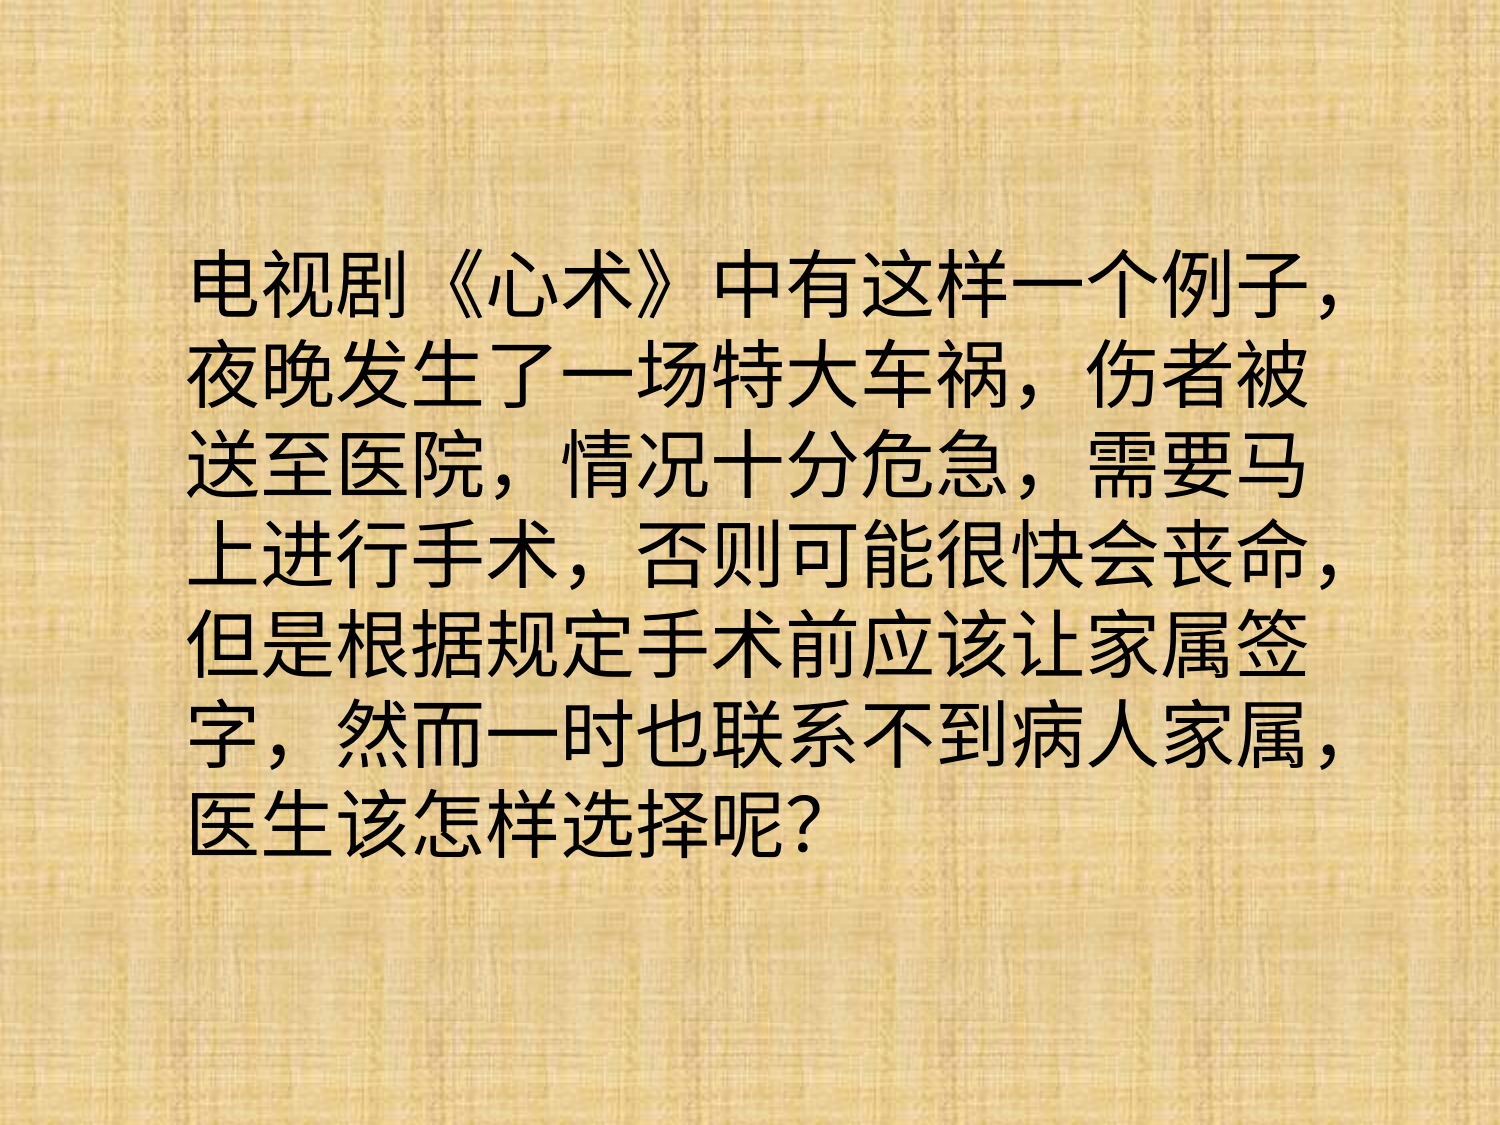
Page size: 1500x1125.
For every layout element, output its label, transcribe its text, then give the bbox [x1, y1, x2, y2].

picture [0, 0, 1500, 1125]
text_box 电视剧《心术》中有这样一个例子，夜晚发生了一场特大车祸，伤者被送至医院，情况十分危急，需要马上进行手术，否则可能很快会丧命，但是根据规定手术前应该让家属签字，然而一时也联系不到病人家属，医生该怎样选择呢？ [171, 230, 1329, 875]
